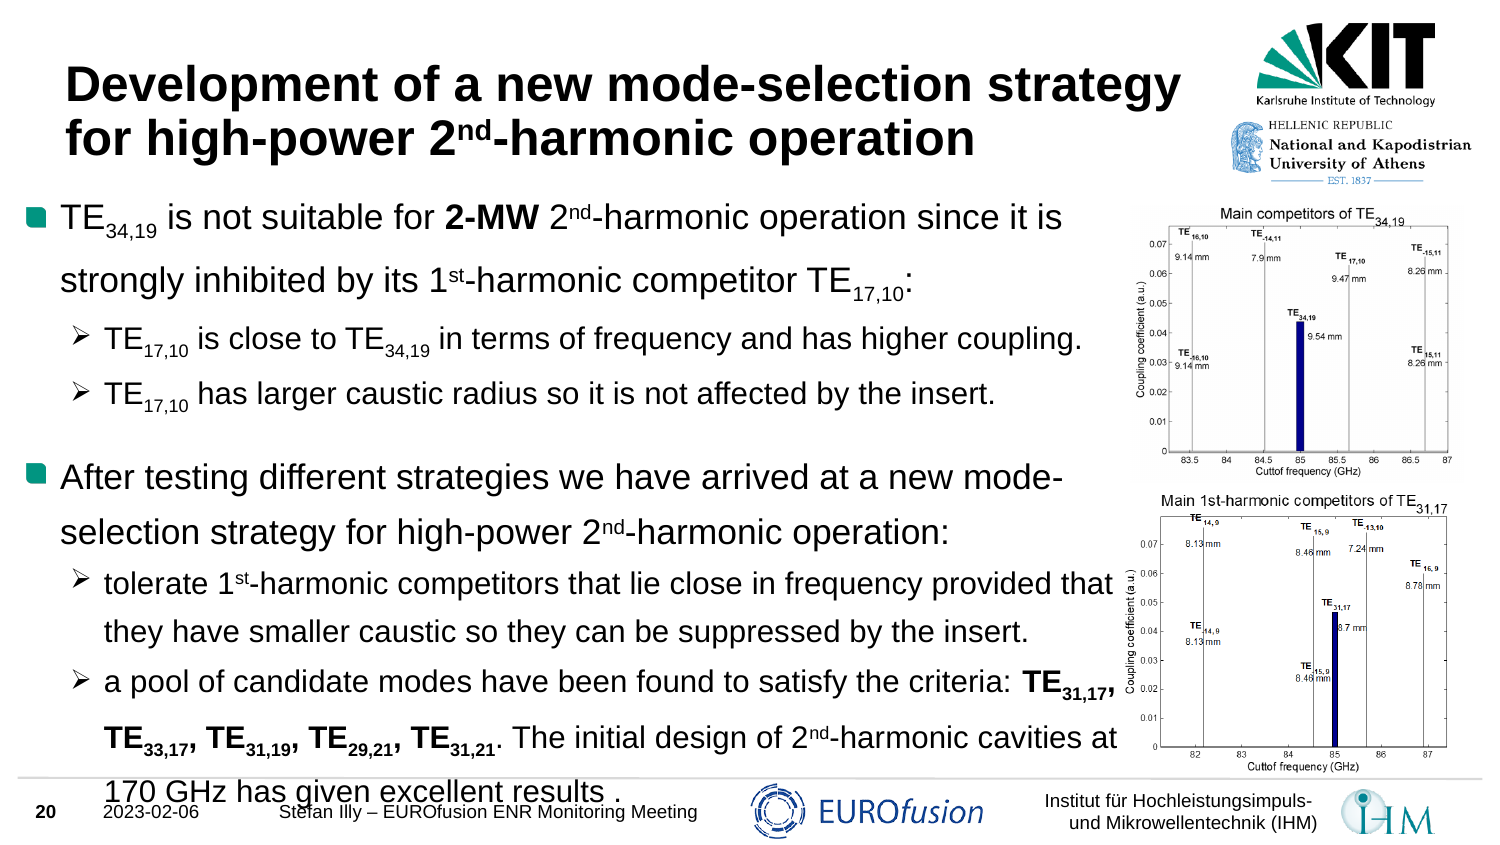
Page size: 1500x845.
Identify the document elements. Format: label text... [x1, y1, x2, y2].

list TE34,19 is not suitable for 2-MW 2nd-harmonic operation since it is strongly inhibited by its 1st-harmonic competitor TE17,10: TE17,10 is close to TE34,19 in terms of frequency and has higher coupling. TE17,10 has larger caustic radius so it is not affected by the insert. After testing different strategies we have arrived at a new mode-selection strategy for high-power 2nd-harmonic operation: tolerate 1st-harmonic competitors that lie close in frequency provided that they have smaller caustic so they can be suppressed by the insert. a pool of candidate modes have been found to satisfy the criteria: TE31,17, TE33,17, TE31,19, TE29,21, TE31,21. The initial design of 2nd-harmonic cavities at 170 GHz has given excellent results . [26, 179, 1131, 811]
picture [26, 207, 46, 230]
picture [1257, 23, 1435, 107]
picture [1230, 119, 1495, 185]
picture [1341, 789, 1435, 834]
picture [1130, 205, 1464, 483]
slide_number 20 [35, 778, 89, 844]
picture [1112, 495, 1482, 780]
picture [750, 811, 983, 839]
picture [26, 463, 46, 486]
title Development of a new mode-selection strategy for high-power 2nd-harmonic operation [64, 48, 1192, 166]
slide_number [102, 778, 272, 844]
